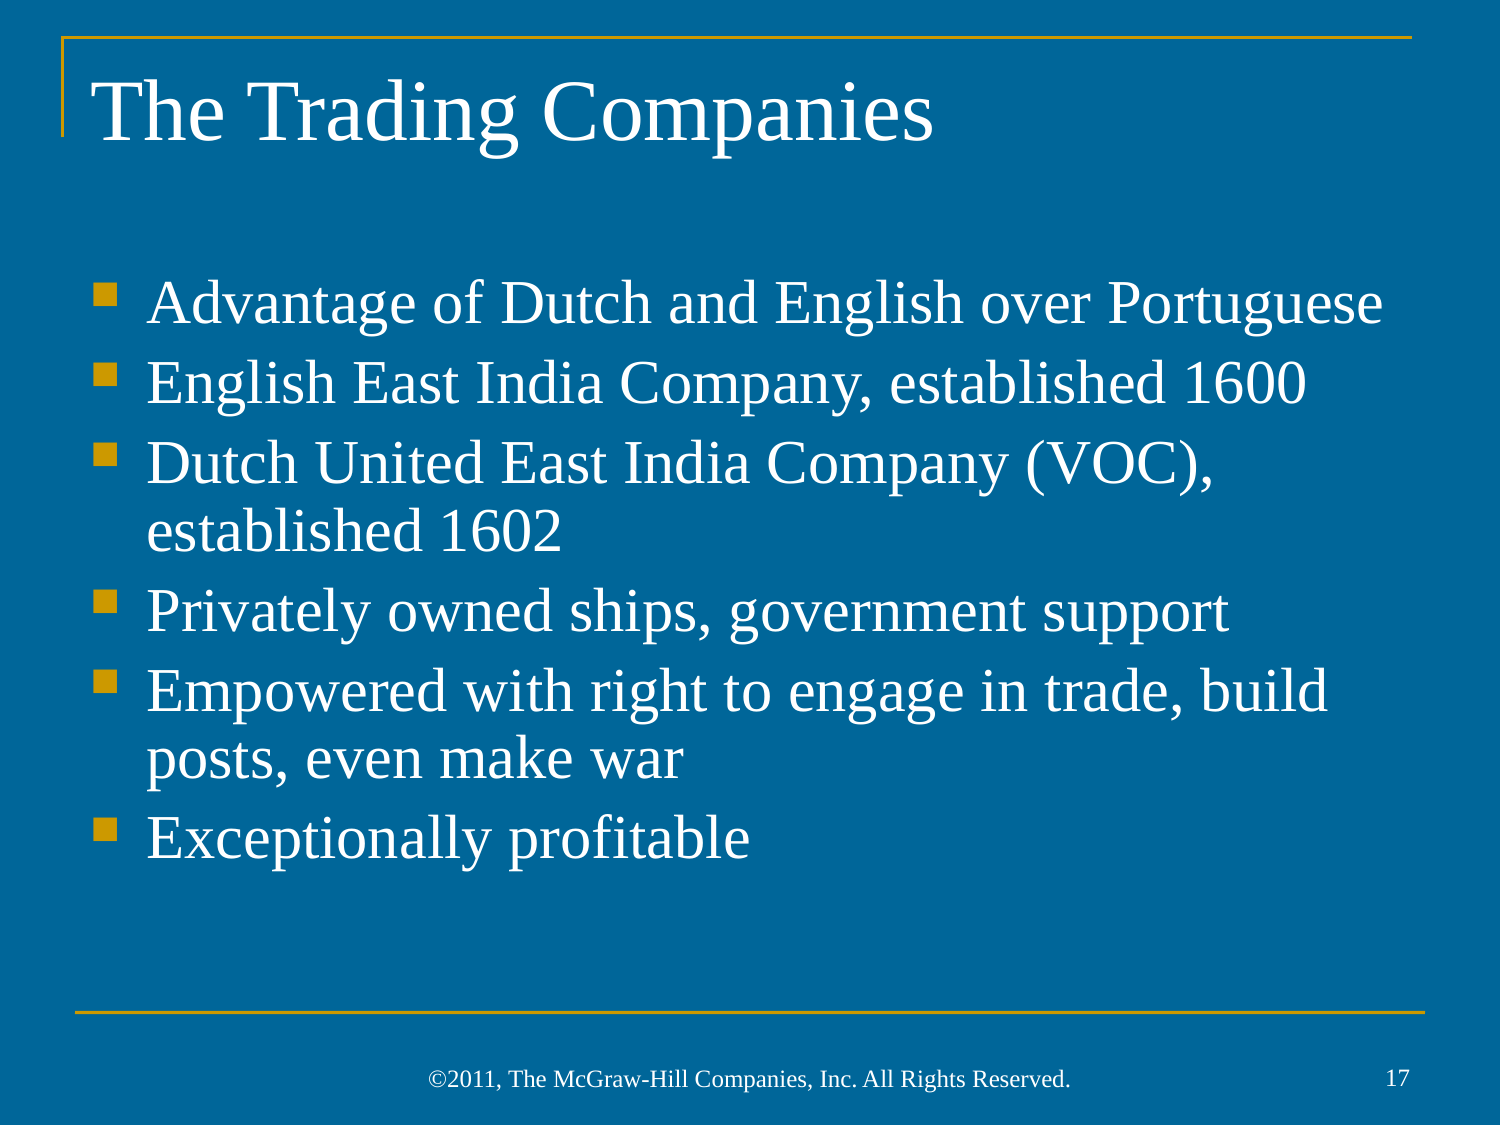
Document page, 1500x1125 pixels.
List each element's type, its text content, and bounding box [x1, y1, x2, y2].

slide_number 17 [1074, 1023, 1426, 1100]
list Advantage of Dutch and English over Portuguese English East India Company, established 1600 Dutch United East India Company (VOC), established 1602 Privately owned ships, government support Empowered with right to engage in trade, build posts, even make war Exceptionally profitable [74, 262, 1426, 1006]
footer ©2011, The McGraw-Hill Companies, Inc. All Rights Reserved. [324, 1024, 1176, 1101]
title The Trading Companies [74, 45, 1426, 233]
